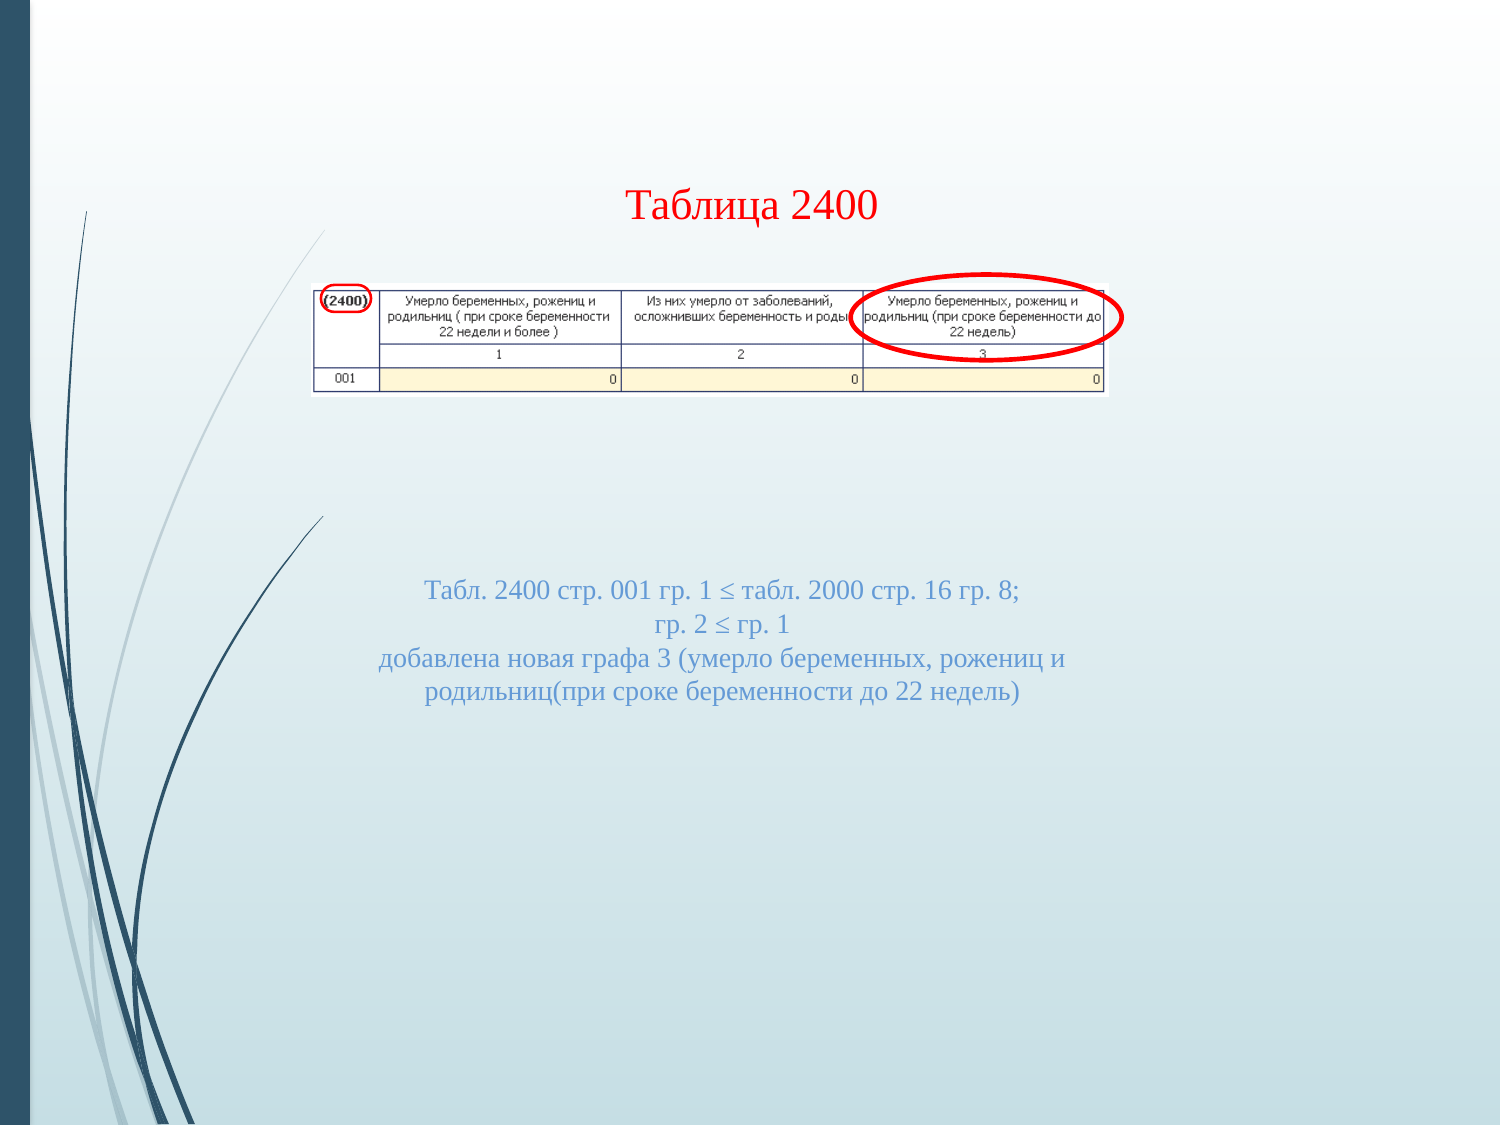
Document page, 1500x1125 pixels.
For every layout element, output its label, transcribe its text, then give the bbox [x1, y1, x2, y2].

text_box Табл. 2400 стр. 001 гр. 1 ≤ табл. 2000 стр. 16 гр. 8; гр. 2 ≤ гр. 1 добавлена новая графа 3 (умерло беременных, рожениц и родильниц(при сроке беременности до 22 недель) [311, 564, 1134, 714]
picture [311, 283, 1110, 397]
text_box [903, 273, 1069, 282]
title Таблица 2400 [16, 168, 1489, 255]
text_box [1113, 300, 1123, 335]
